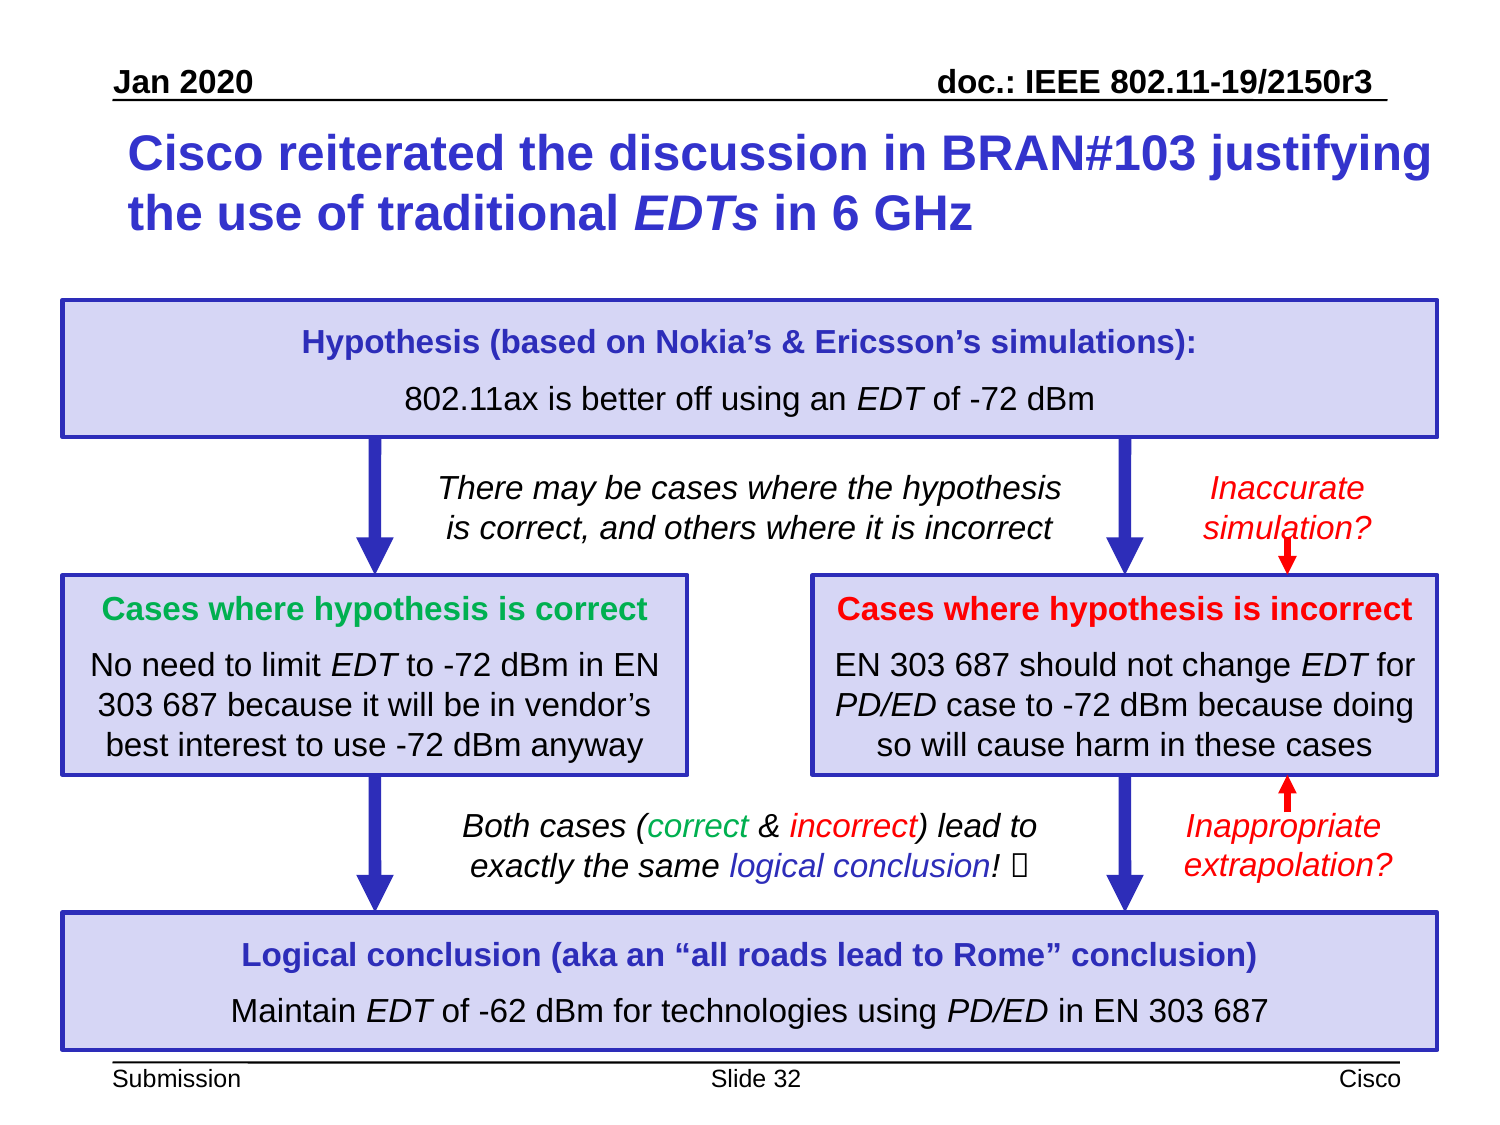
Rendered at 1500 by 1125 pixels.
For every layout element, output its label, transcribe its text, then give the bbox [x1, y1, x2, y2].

title Cisco reiterated the discussion in BRAN#103 justifying the use of traditional EDTs in 6 GHz [112, 112, 1500, 288]
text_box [62, 299, 1439, 1051]
footer Cisco [1320, 1061, 1402, 1093]
slide_number Slide 32 [709, 1061, 803, 1093]
